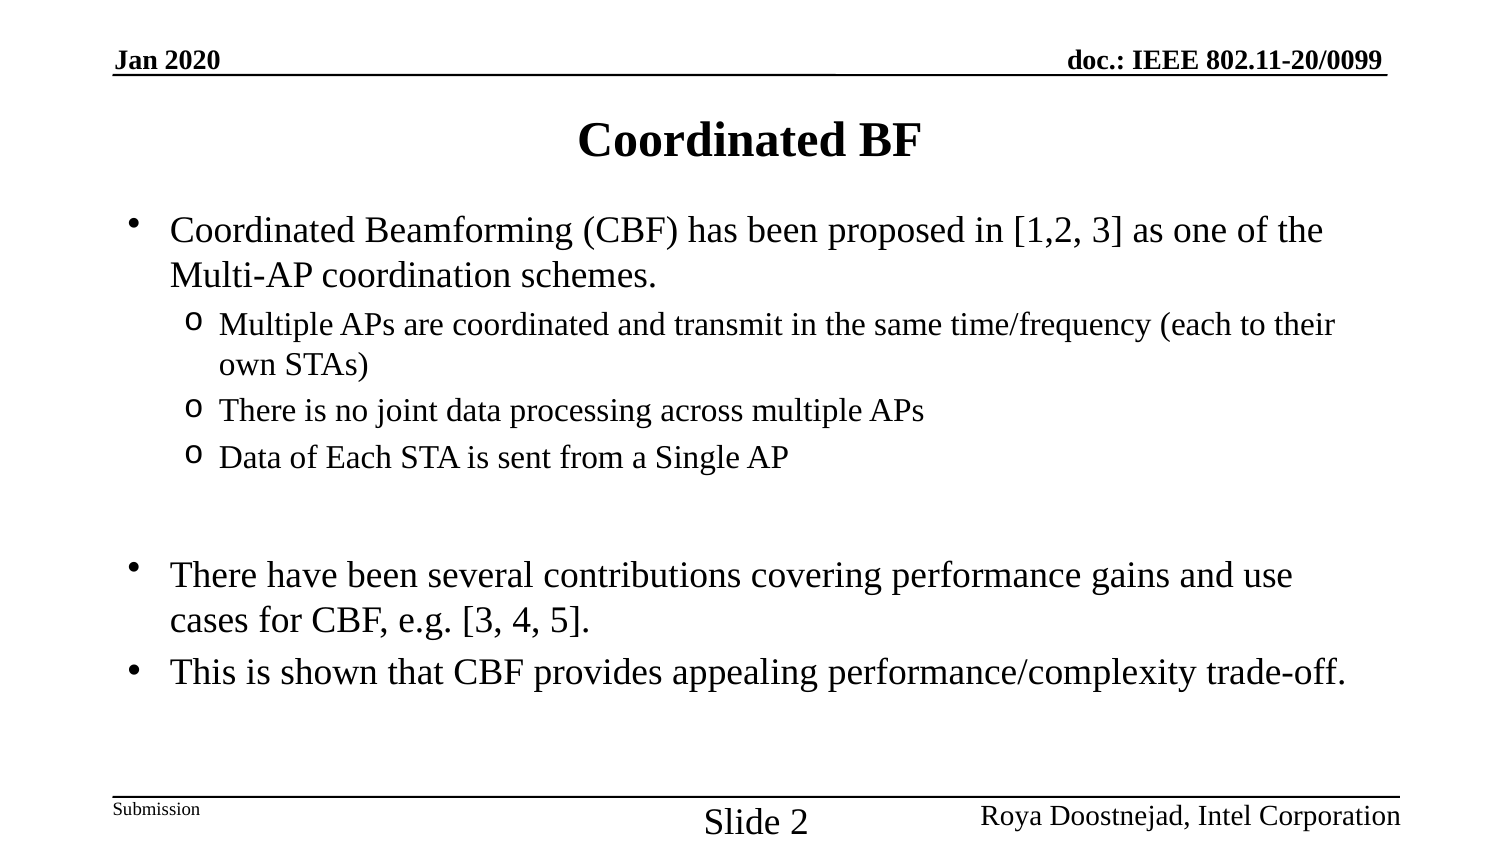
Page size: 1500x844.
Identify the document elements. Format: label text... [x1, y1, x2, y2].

title Coordinated BF [112, 84, 1388, 189]
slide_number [114, 40, 234, 75]
slide_number Slide 2 [690, 796, 822, 843]
list Coordinated Beamforming (CBF) has been proposed in [1,2, 3] as one of the Multi-AP coordination schemes. Multiple APs are coordinated and transmit in the same time/frequency (each to their own STAs) There is no joint data processing across multiple APs Data of Each STA is sent from a Single AP There have been several contributions covering performance gains and use cases for CBF, e.g. [3, 4, 5]. This is shown that CBF provides appealing performance/complexity trade-off. [112, 197, 1388, 787]
footer Roya Doostnejad, Intel Corporation [979, 796, 1402, 832]
